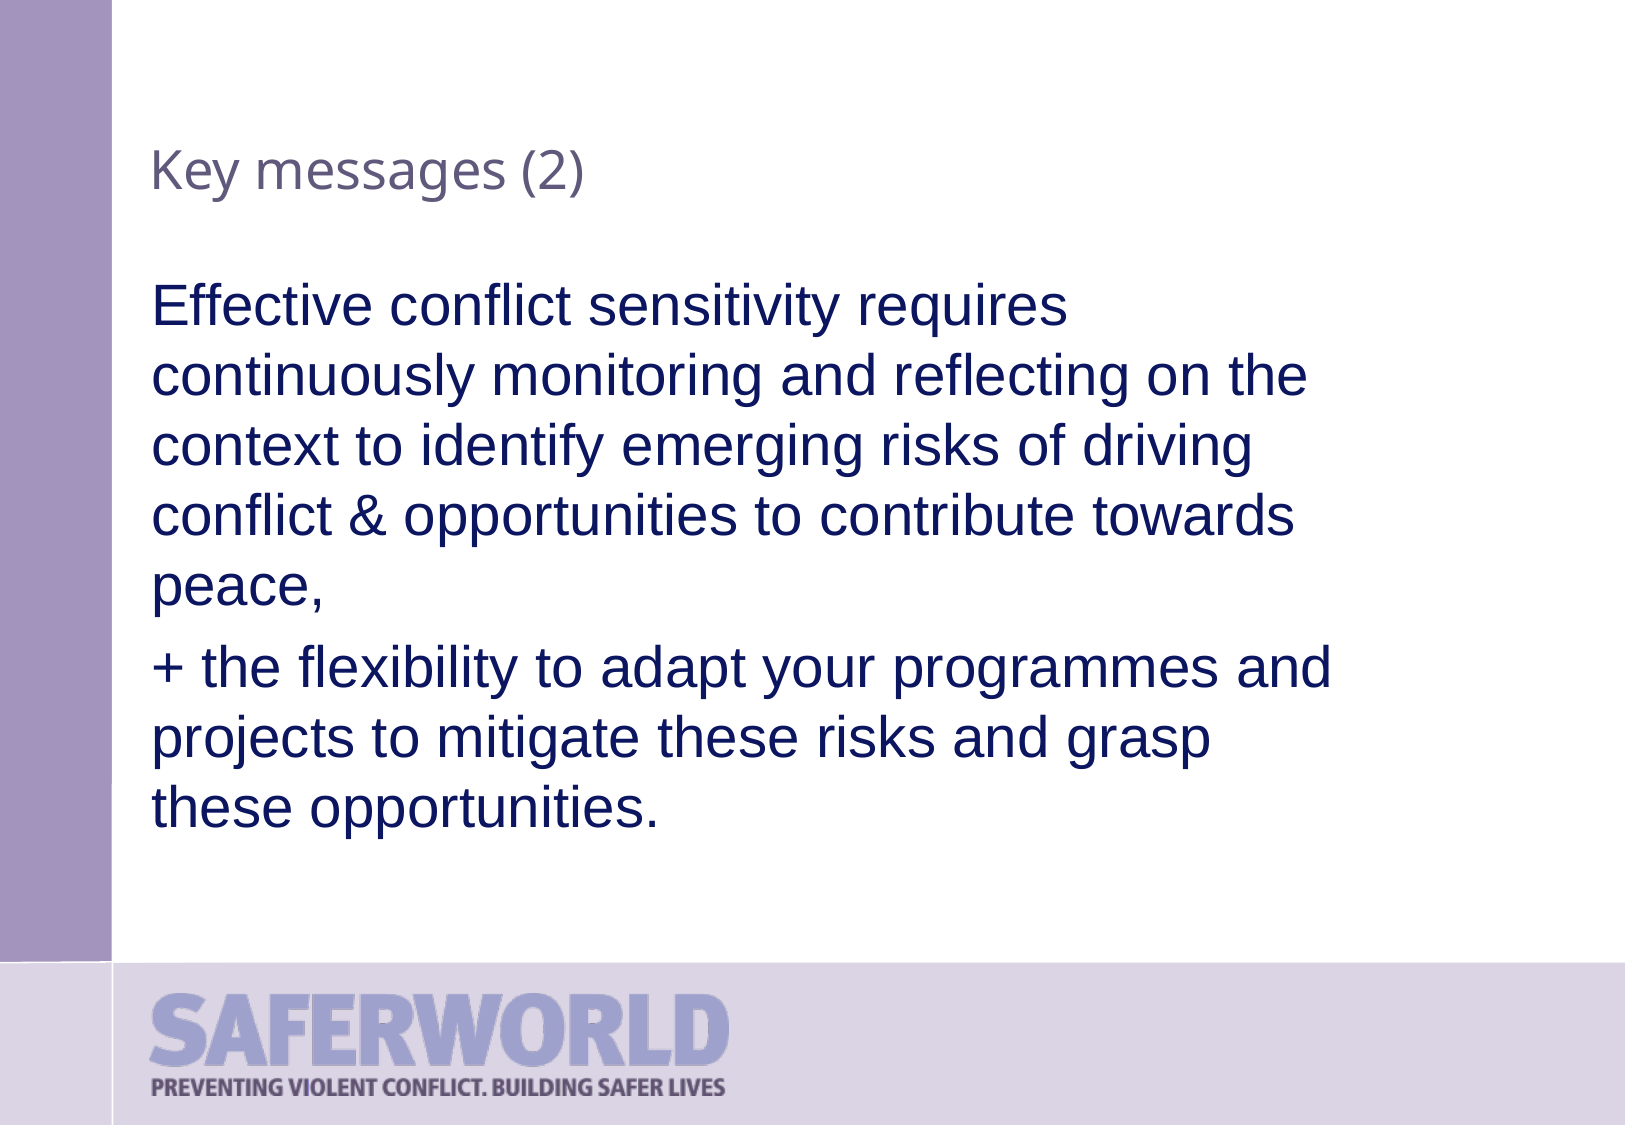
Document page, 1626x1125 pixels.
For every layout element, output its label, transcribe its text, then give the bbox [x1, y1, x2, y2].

picture [149, 993, 729, 1096]
title Key messages (2) [149, 62, 1369, 200]
list Effective conflict sensitivity requires continuously monitoring and reflecting on the context to identify emerging risks of driving conflict & opportunities to contribute towards peace, + the flexibility to adapt your programmes and projects to mitigate these risks and grasp these opportunities. [151, 267, 1370, 942]
